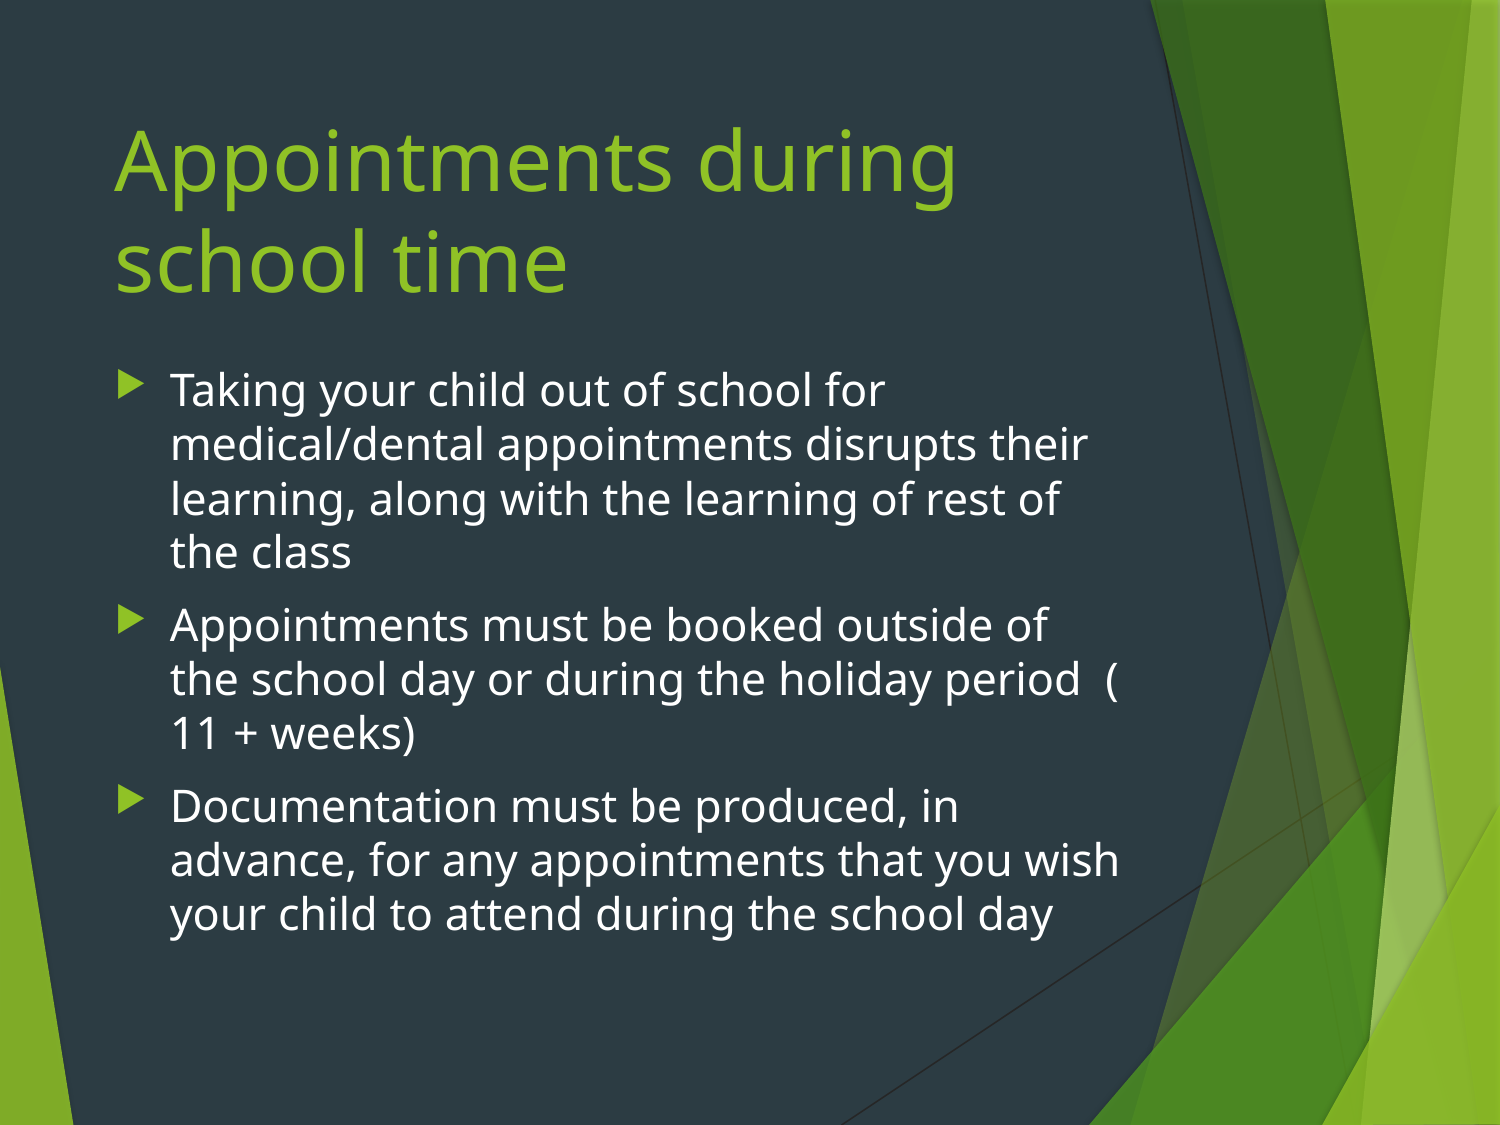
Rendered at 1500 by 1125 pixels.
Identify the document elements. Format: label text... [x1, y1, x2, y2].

title Appointments during school time [99, 99, 1142, 317]
list Taking your child out of school for medical/dental appointments disrupts their learning, along with the learning of rest of the class Appointments must be booked outside of the school day or during the holiday period ( 11 + weeks) Documentation must be produced, in advance, for any appointments that you wish your child to attend during the school day [99, 354, 1142, 992]
